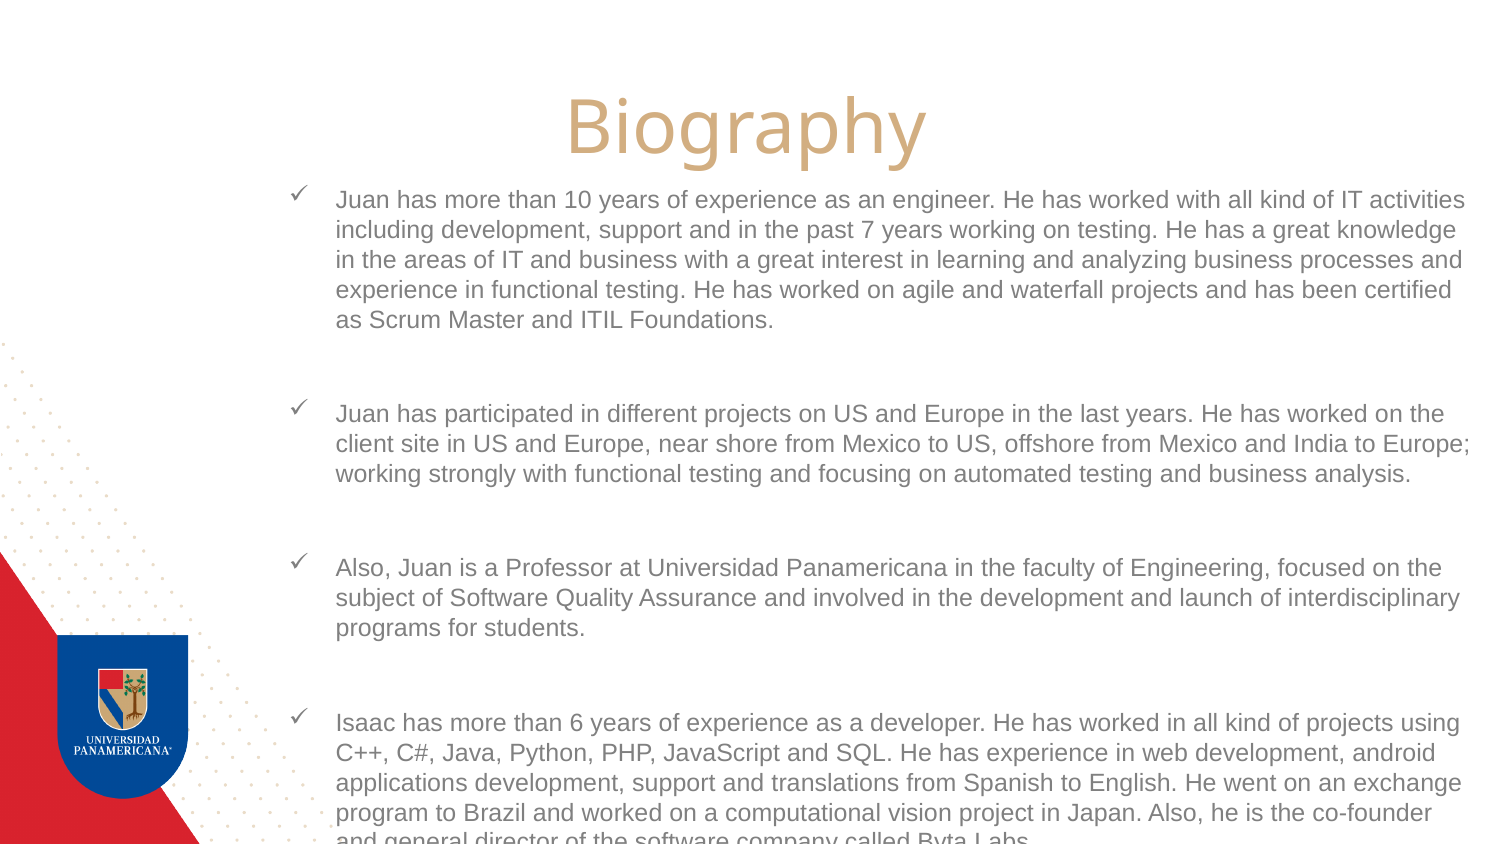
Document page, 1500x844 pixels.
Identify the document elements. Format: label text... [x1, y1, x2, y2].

picture [0, 2, 1500, 844]
list Juan has more than 10 years of experience as an engineer. He has worked with all kind of IT activities including development, support and in the past 7 years working on testing. He has a great knowledge in the areas of IT and business with a great interest in learning and analyzing business processes and experience in functional testing. He has worked on agile and waterfall projects and has been certified as Scrum Master and ITIL Foundations. Juan has participated in different projects on US and Europe in the last years. He has worked on the client site in US and Europe, near shore from Mexico to US, offshore from Mexico and India to Europe; working strongly with functional testing and focusing on automated testing and business analysis. Also, Juan is a Professor at Universidad Panamericana in the faculty of Engineering, focused on the subject of Software Quality Assurance and involved in the development and launch of interdisciplinary programs for students. Isaac has more than 6 years of experience as a developer. He has worked in all kind of projects using C++, C#, Java, Python, PHP, JavaScript and SQL. He has experience in web development, android applications development, support and translations from Spanish to English. He went on an exchange program to Brazil and worked on a computational vision project in Japan. Also, he is the co-founder and general director of the software company called Byta Labs. [180, 135, 1497, 807]
title Biography [65, 53, 1426, 194]
